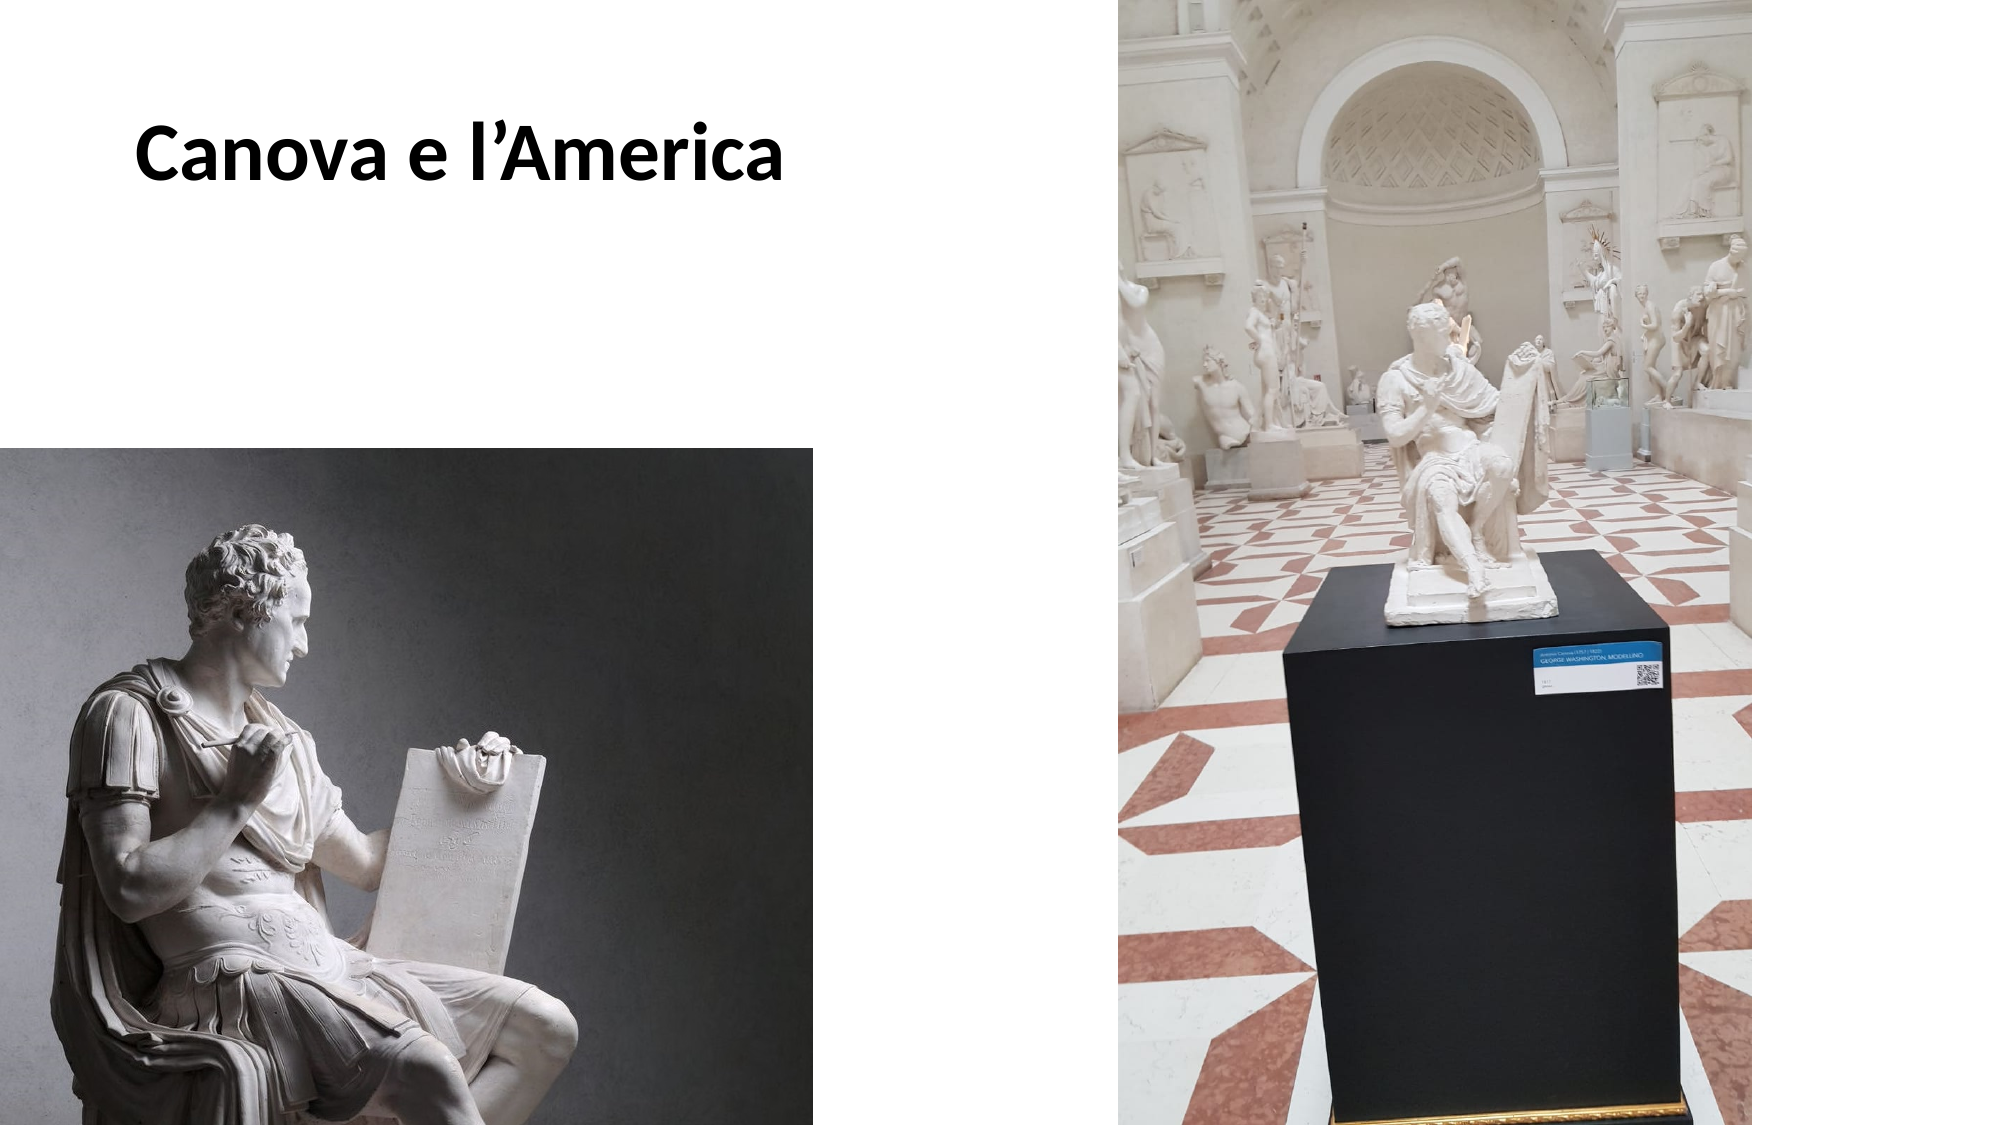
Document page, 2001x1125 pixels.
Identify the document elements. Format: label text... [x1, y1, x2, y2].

picture [0, 448, 813, 1125]
picture [1118, 0, 1752, 1125]
text_box Canova e l’America [121, 89, 1108, 295]
